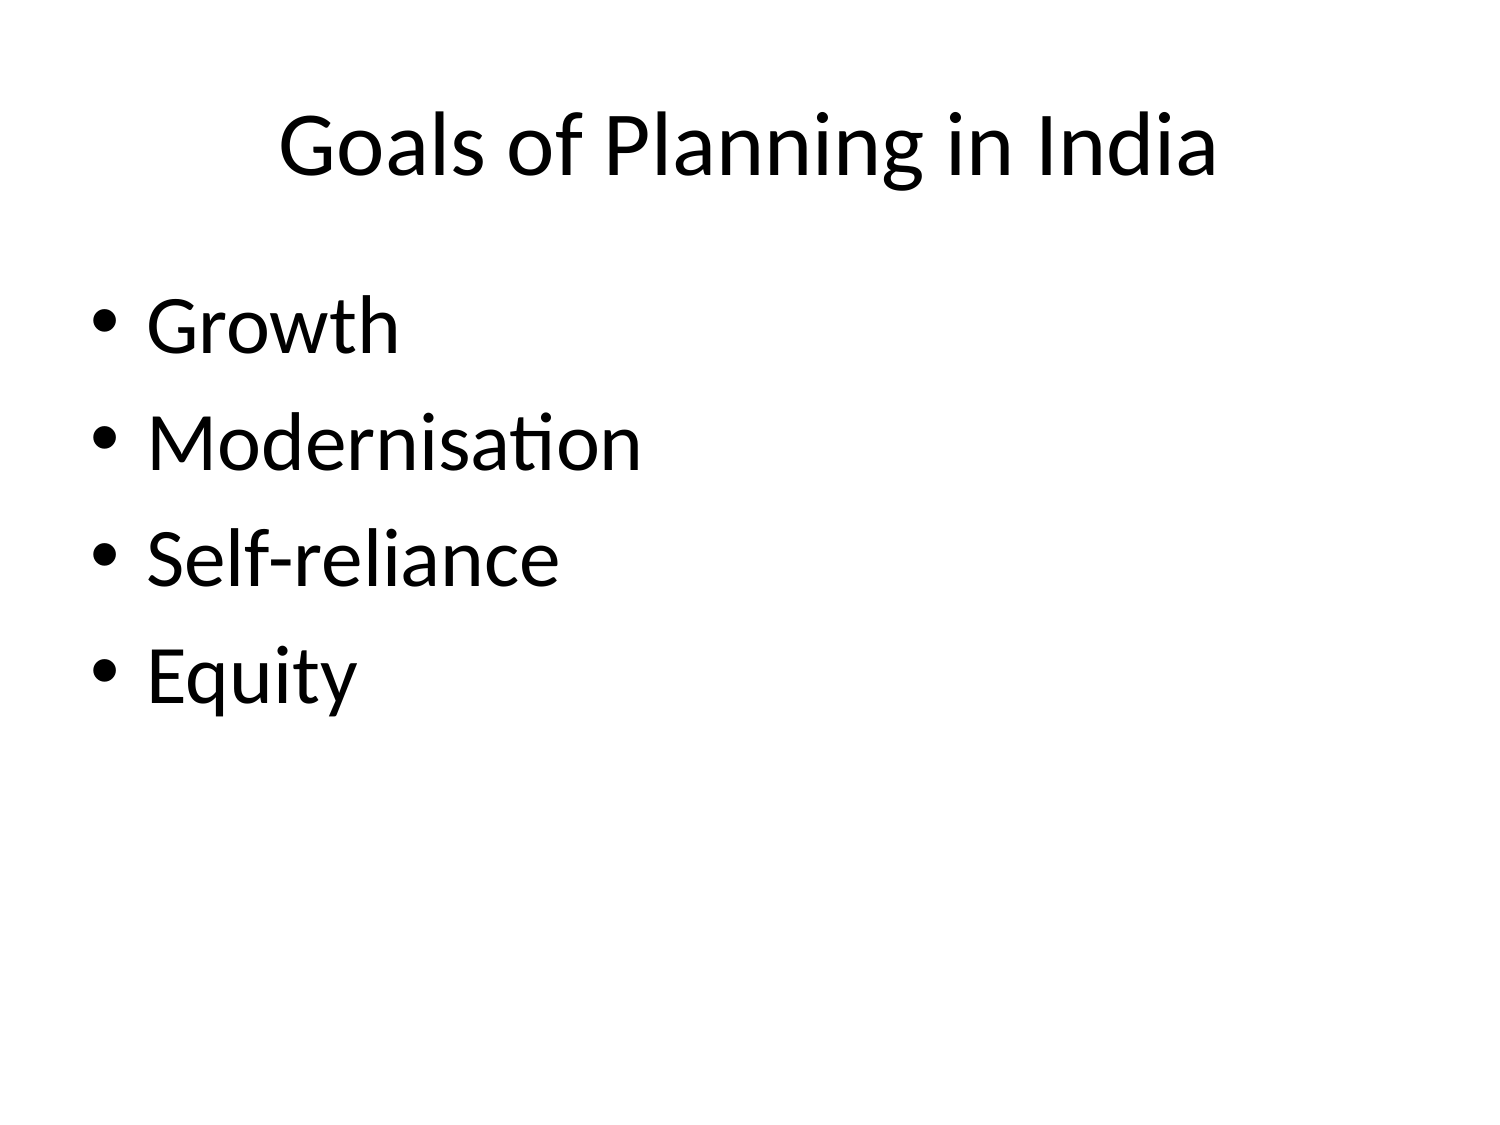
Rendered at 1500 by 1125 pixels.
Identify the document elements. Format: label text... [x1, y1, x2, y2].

list Growth Modernisation Self-reliance Equity [75, 262, 1425, 1005]
title Goals of Planning in India [75, 45, 1425, 233]
